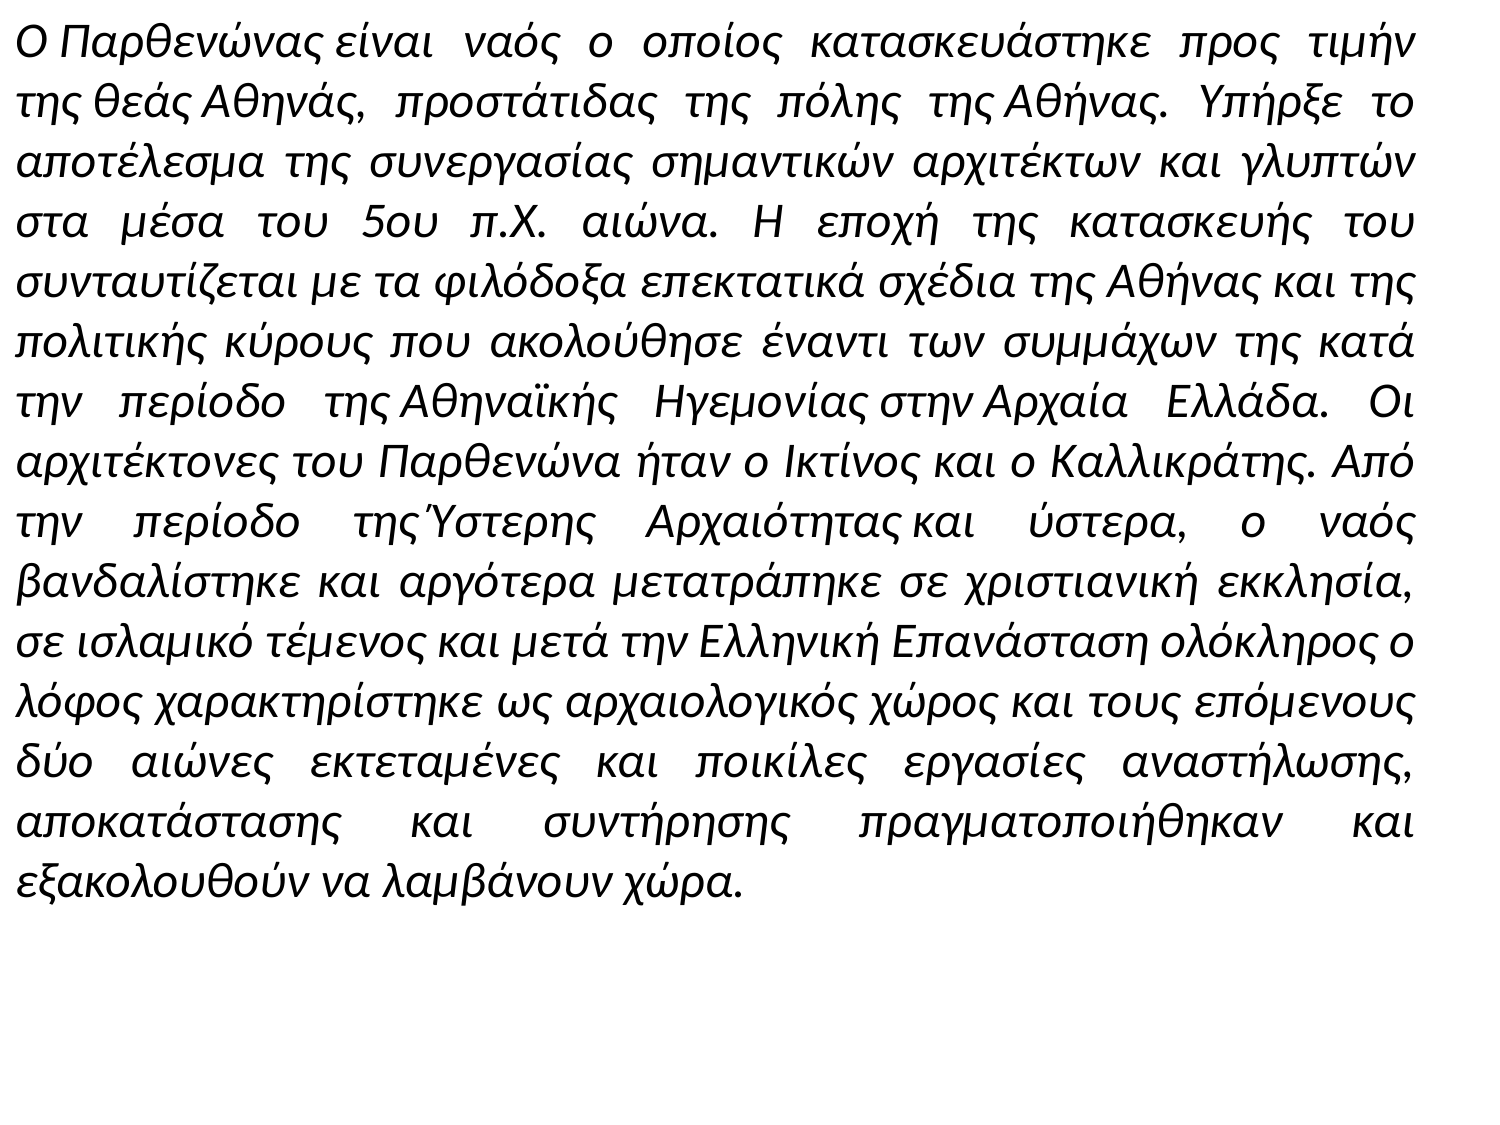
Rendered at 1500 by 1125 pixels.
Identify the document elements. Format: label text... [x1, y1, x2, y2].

text_box Ο Παρθενώνας είναι ναός ο οποίος κατασκευάστηκε προς τιμήν της θεάς Αθηνάς, προστάτιδας της πόλης της Αθήνας. Υπήρξε το αποτέλεσμα της συνεργασίας σημαντικών αρχιτέκτων και γλυπτών στα μέσα του 5ου π.Χ. αιώνα. Η εποχή της κατασκευής του συνταυτίζεται με τα φιλόδοξα επεκτατικά σχέδια της Αθήνας και της πολιτικής κύρους που ακολούθησε έναντι των συμμάχων της κατά την περίοδο της Αθηναϊκής Ηγεμονίας στην Αρχαία Ελλάδα. Οι αρχιτέκτονες του Παρθενώνα ήταν ο Ικτίνος και ο Καλλικράτης. Από την περίοδο της Ύστερης Αρχαιότητας και ύστερα, ο ναός βανδαλίστηκε και αργότερα μετατράπηκε σε χριστιανική εκκλησία, σε ισλαμικό τέμενος και μετά την Ελληνική Επανάσταση ολόκληρος ο λόφος χαρακτηρίστηκε ως αρχαιολογικός χώρος και τους επόμενους δύο αιώνες εκτεταμένες και ποικίλες εργασίες αναστήλωσης, αποκατάστασης και συντήρησης πραγματοποιήθηκαν και εξακολουθούν να λαμβάνουν χώρα. [0, 0, 1430, 915]
